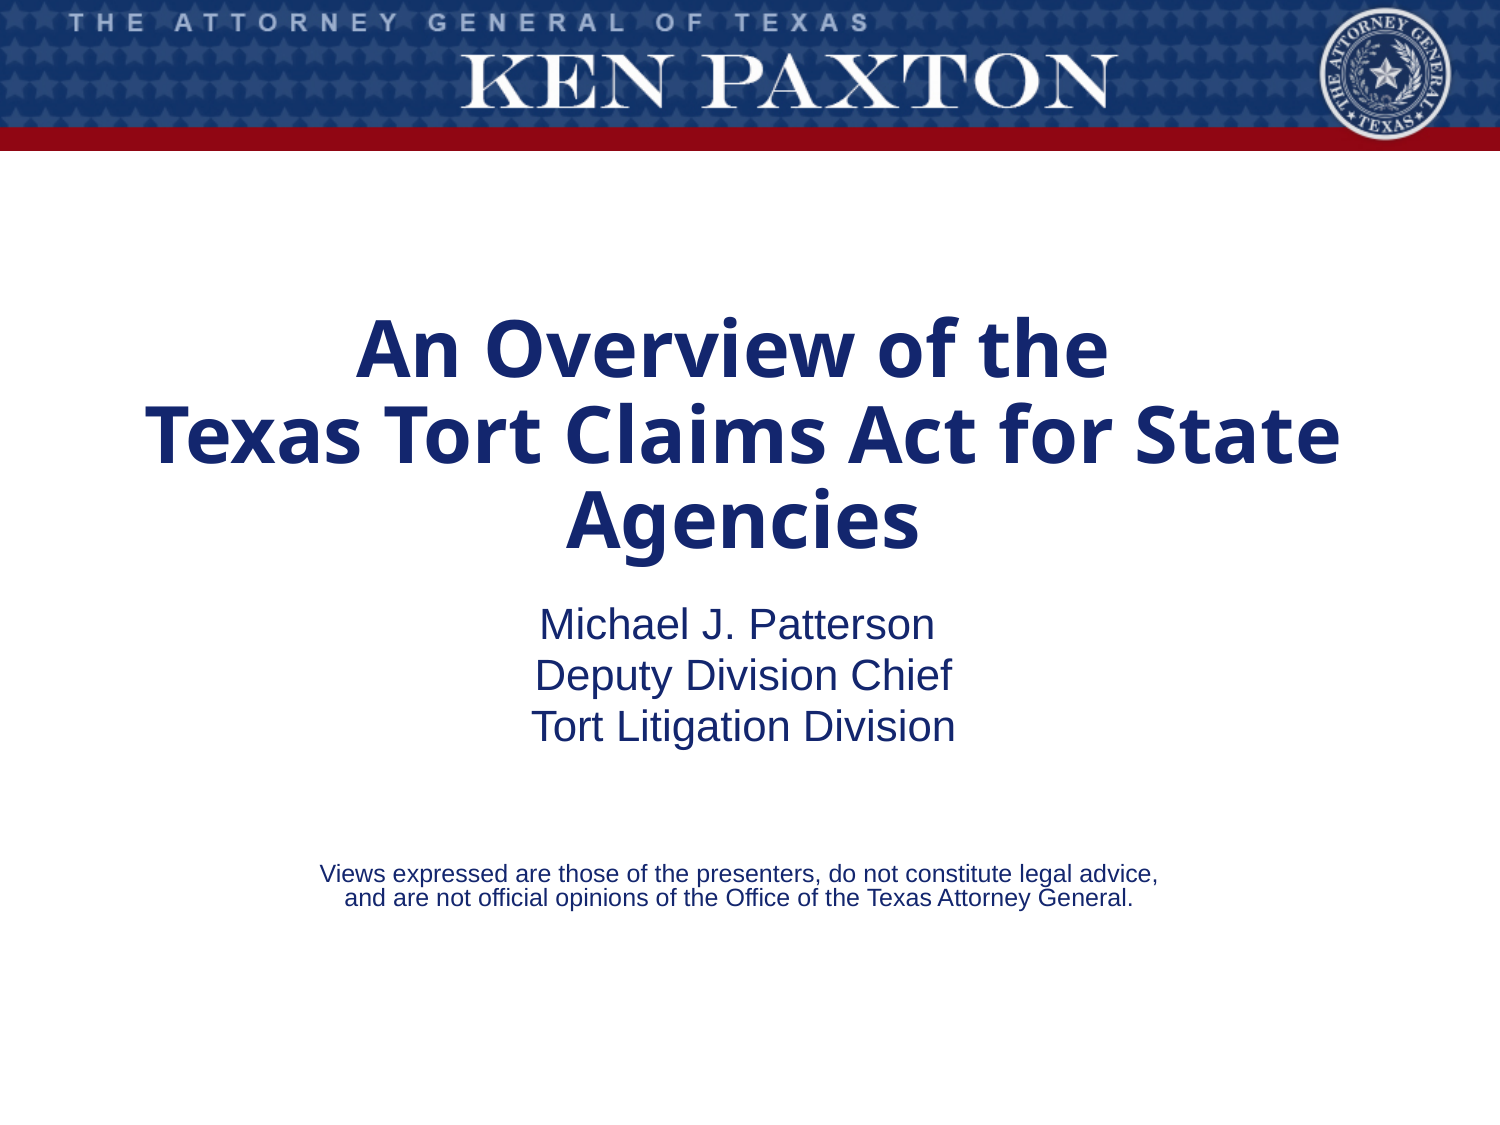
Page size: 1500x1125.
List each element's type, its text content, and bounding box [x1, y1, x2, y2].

subtitle Michael J. Patterson Deputy Division Chief Tort Litigation Division Views expressed are those of the presenters, do not constitute legal advice, and are not official opinions of the Office of the Texas Attorney General. [62, 483, 1425, 952]
picture [0, 0, 1500, 151]
title An Overview of the Texas Tort Claims Act for State Agencies [62, 300, 1425, 483]
